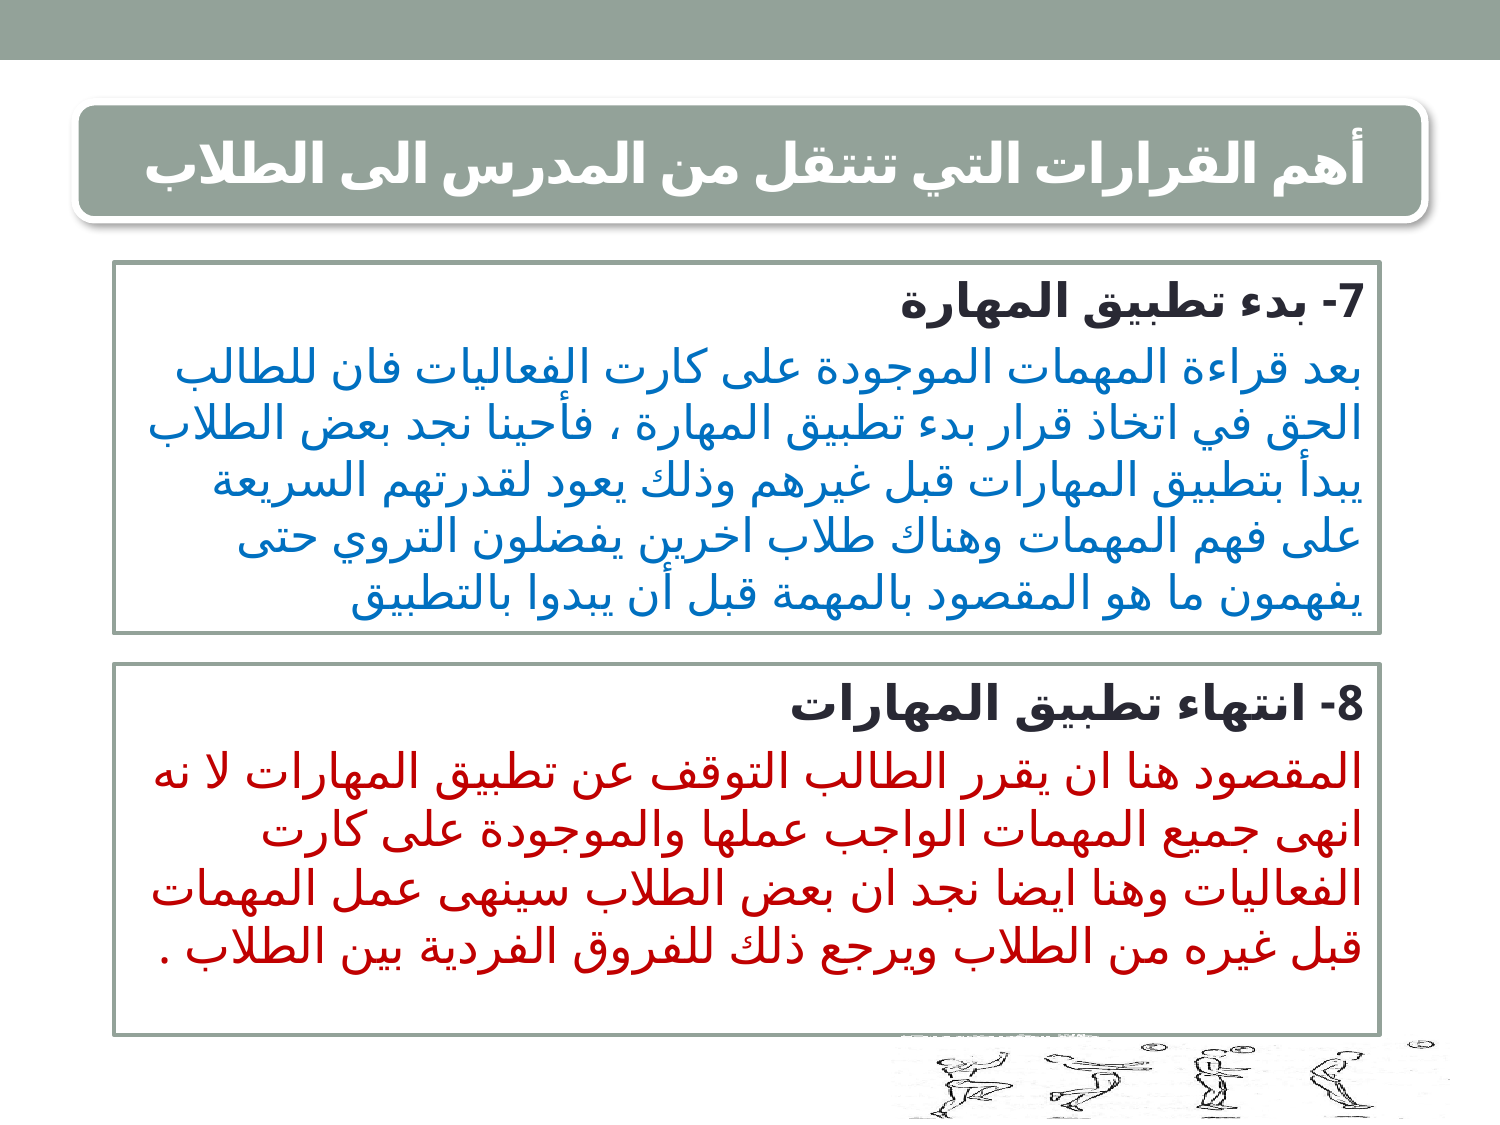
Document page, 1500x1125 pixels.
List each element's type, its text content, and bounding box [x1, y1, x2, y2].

text_box 8- انتهاء تطبيق المهارات المقصود هنا ان يقرر الطالب التوقف عن تطبيق المهارات لا نه انهى جميع المهمات الواجب عملها والموجودة على كارت الفعاليات وهنا ايضا نجد ان بعض الطلاب سينهى عمل المهمات قبل غيره من الطلاب ويرجع ذلك للفروق الفردية بين الطلاب . [112, 662, 1382, 1037]
text_box 7- بدء تطبيق المهارة بعد قراءة المهمات الموجودة على كارت الفعاليات فان للطالب الحق في اتخاذ قرار بدء تطبيق المهارة ، فأحينا نجد بعض الطلاب يبدأ بتطبيق المهارات قبل غيرهم وذلك يعود لقدرتهم السريعة على فهم المهمات وهناك طلاب اخرين يفضلون التروي حتى يفهمون ما هو المقصود بالمهمة قبل أن يبدوا بالتطبيق [112, 260, 1382, 635]
picture [891, 1034, 1450, 1125]
text_box أهم القرارات التي تنتقل من المدرس الى الطلاب [71, 98, 1429, 224]
